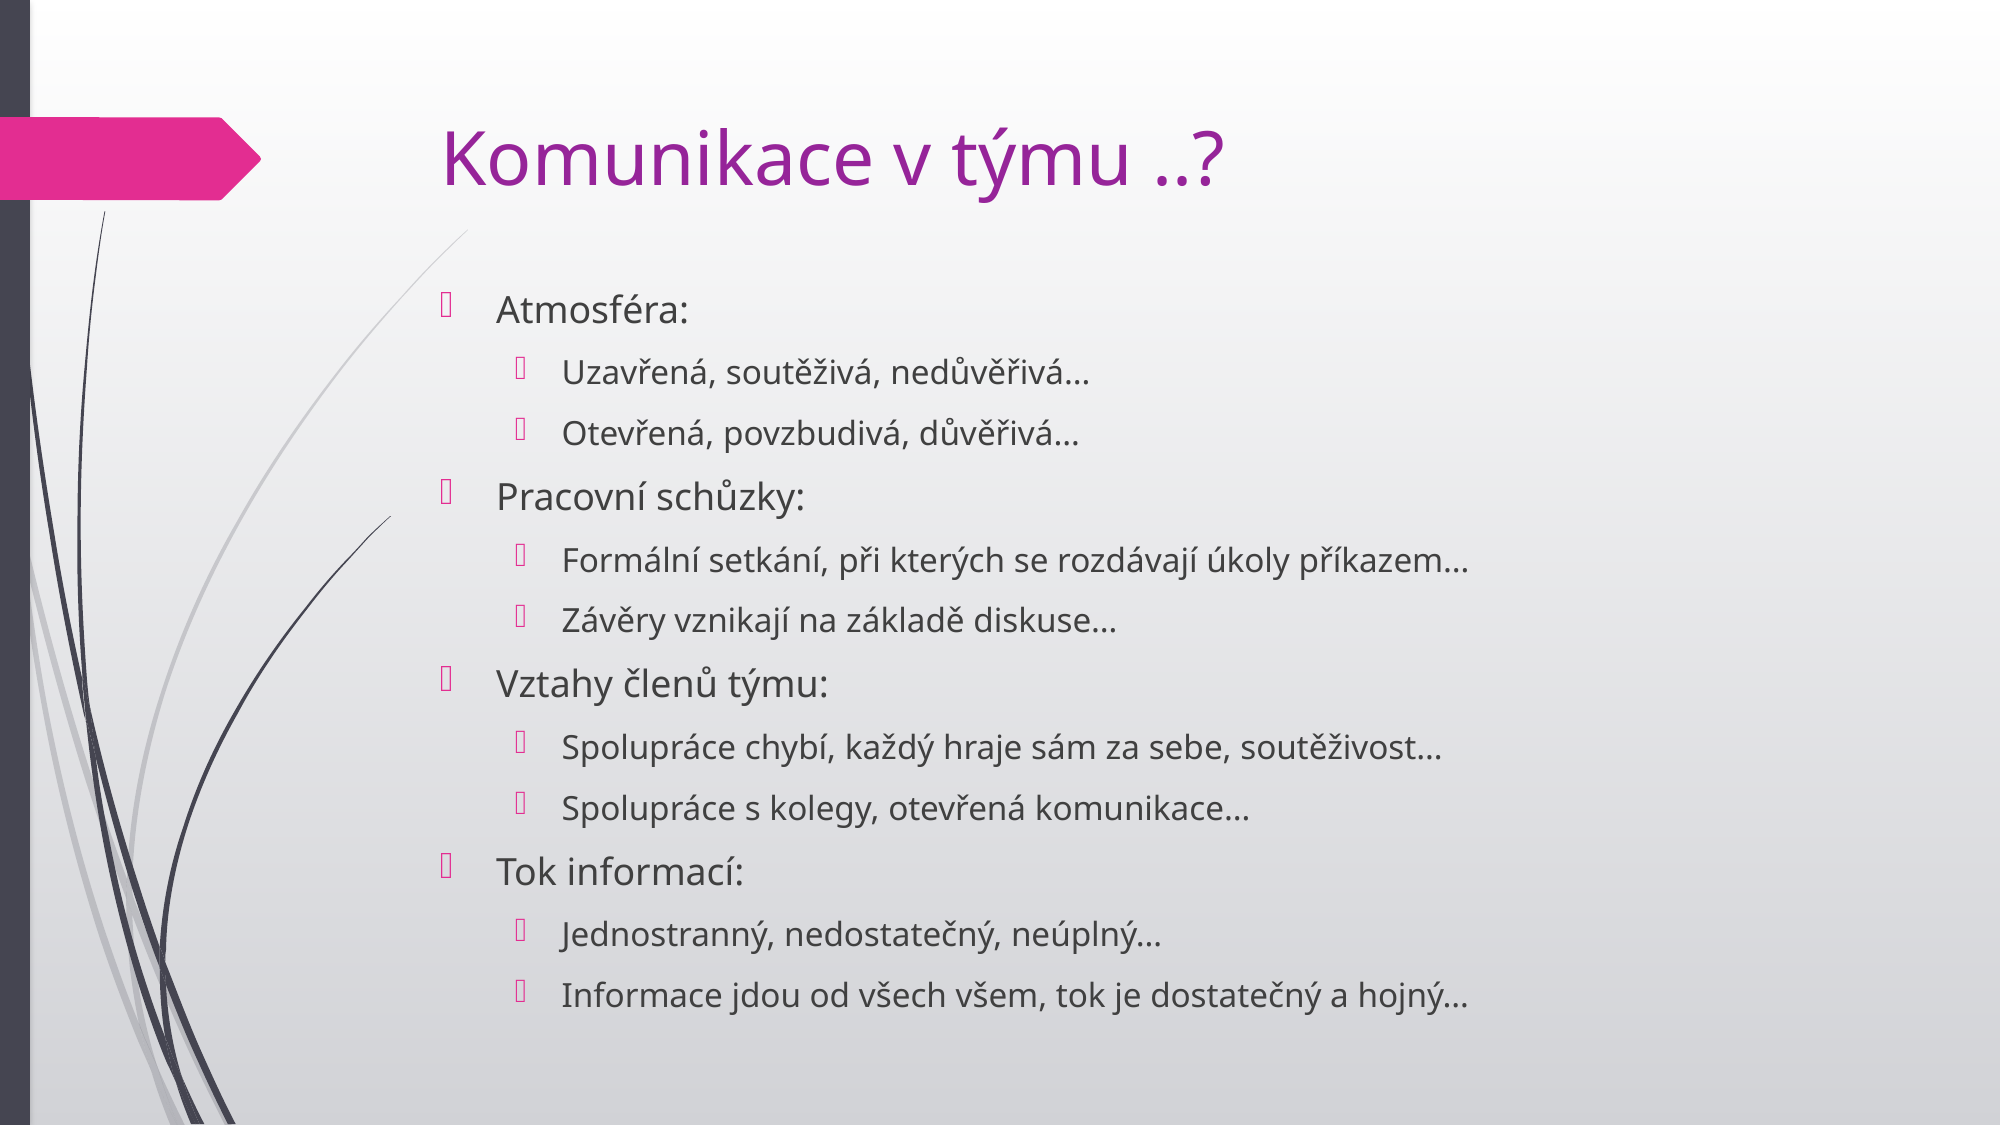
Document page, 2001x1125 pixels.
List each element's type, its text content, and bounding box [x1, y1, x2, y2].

list Atmosféra: Uzavřená, soutěživá, nedůvěřivá… Otevřená, povzbudivá, důvěřivá… Pracovní schůzky: Formální setkání, při kterých se rozdávají úkoly příkazem… Závěry vznikají na základě diskuse… Vztahy členů týmu: Spolupráce chybí, každý hraje sám za sebe, soutěživost… Spolupráce s kolegy, otevřená komunikace… Tok informací: Jednostranný, nedostatečný, neúplný… Informace jdou od všech všem, tok je dostatečný a hojný… [424, 278, 1888, 1062]
title Komunikace v týmu ..? [425, 102, 1888, 278]
